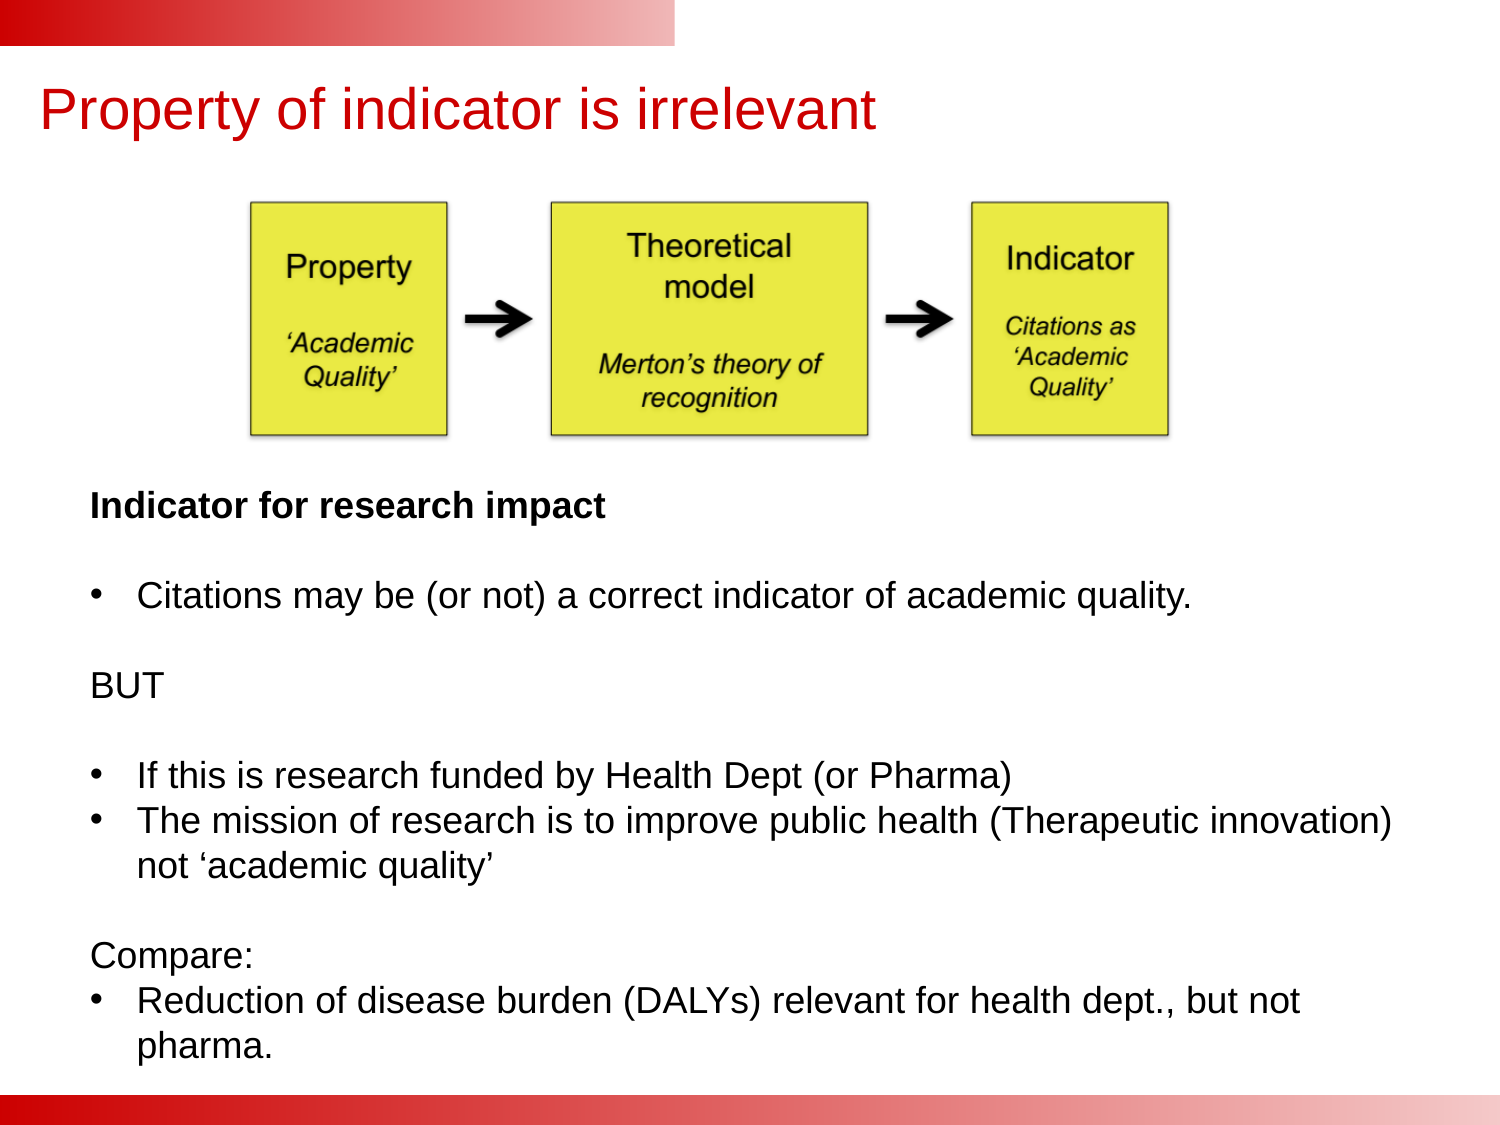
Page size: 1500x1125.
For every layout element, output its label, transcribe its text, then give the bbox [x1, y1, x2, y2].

text_box Indicator for research impact Citations may be (or not) a correct indicator of academic quality. BUT If this is research funded by Health Dept (or Pharma) The mission of research is to improve public health (Therapeutic innovation) not ‘academic quality’ Compare: Reduction of disease burden (DALYs) relevant for health dept., but not pharma. [74, 473, 1425, 1119]
picture [204, 177, 1208, 459]
title Property of indicator is irrelevant [24, 37, 1388, 176]
